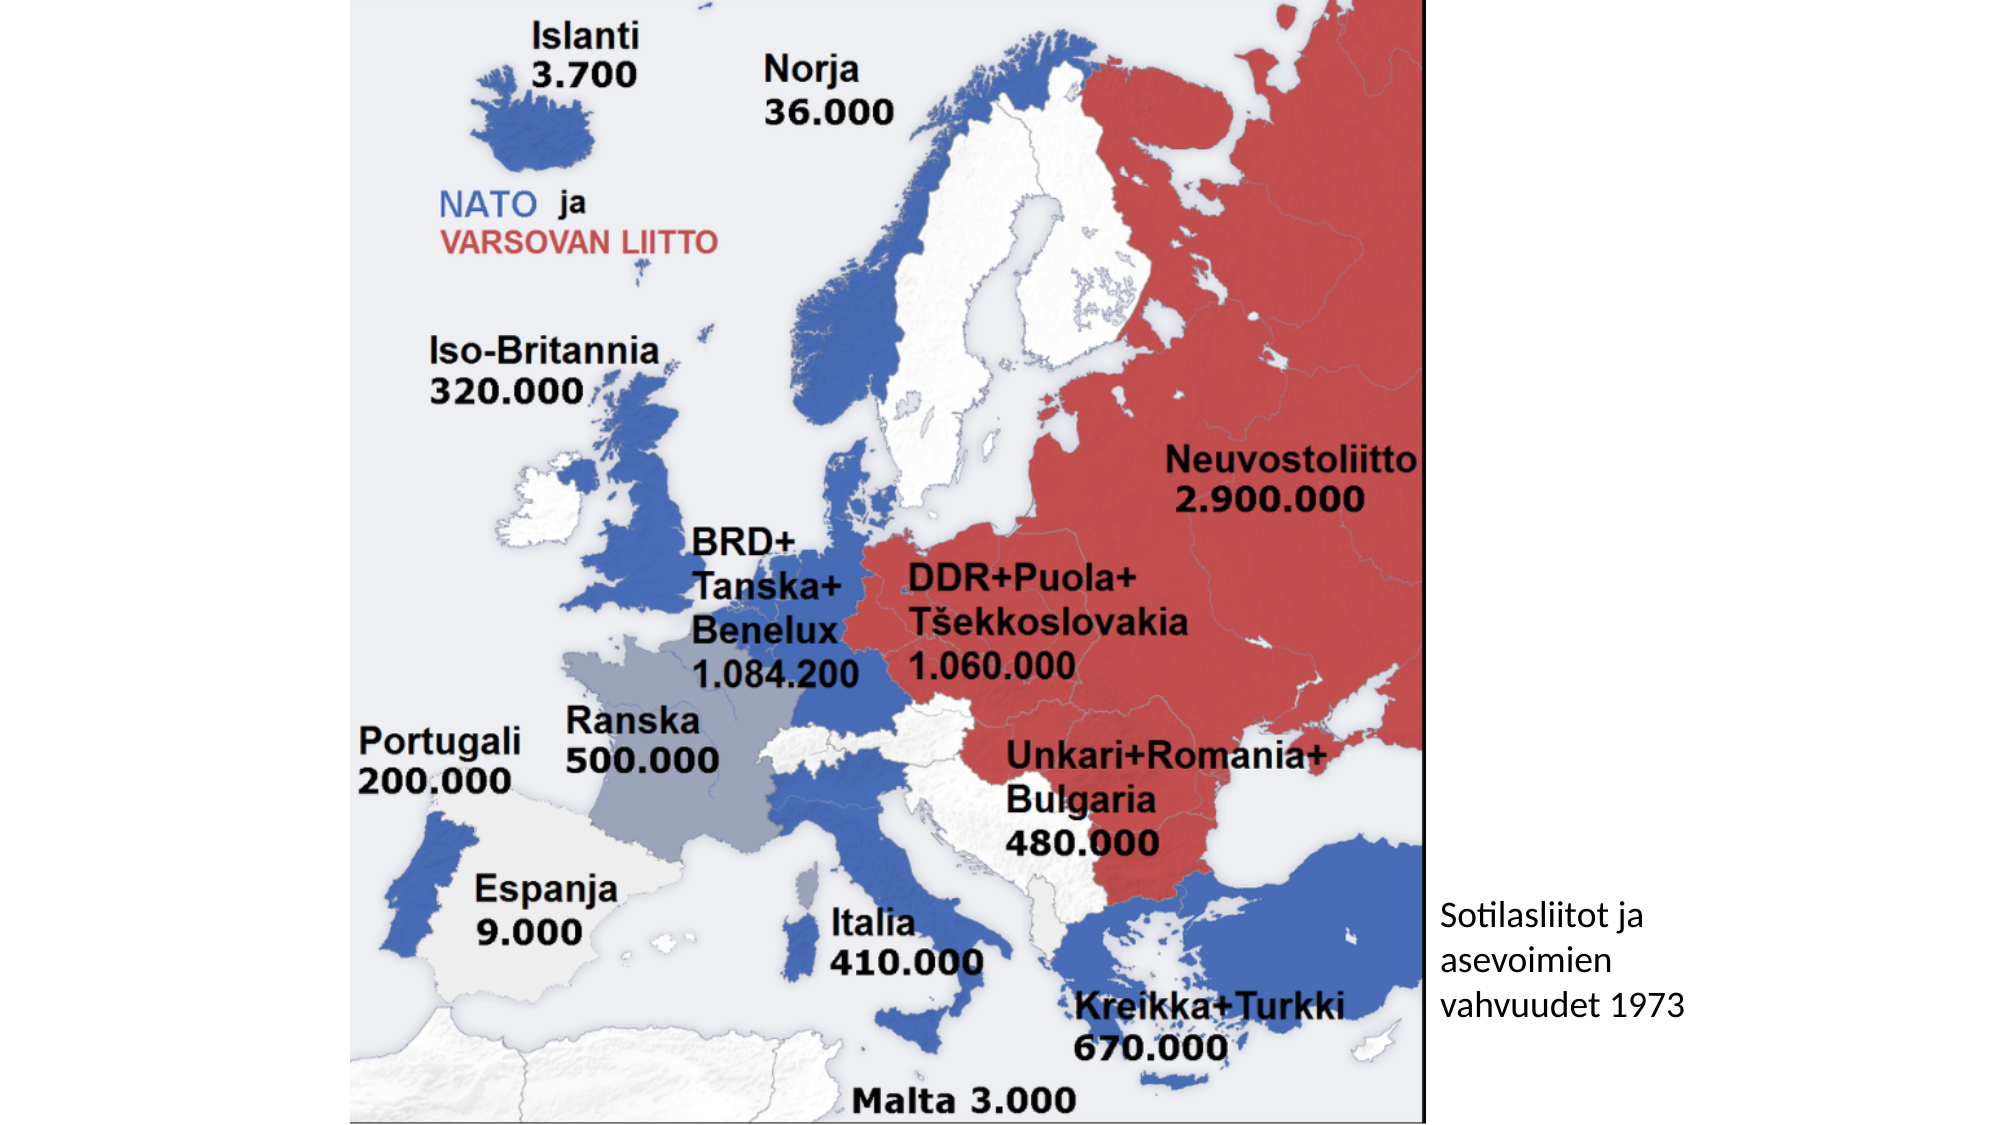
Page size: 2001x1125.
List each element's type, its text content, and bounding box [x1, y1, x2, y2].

picture [350, 0, 1426, 1125]
text_box Sotilasliitot ja asevoimien vahvuudet 1973 [1426, 882, 1745, 1033]
